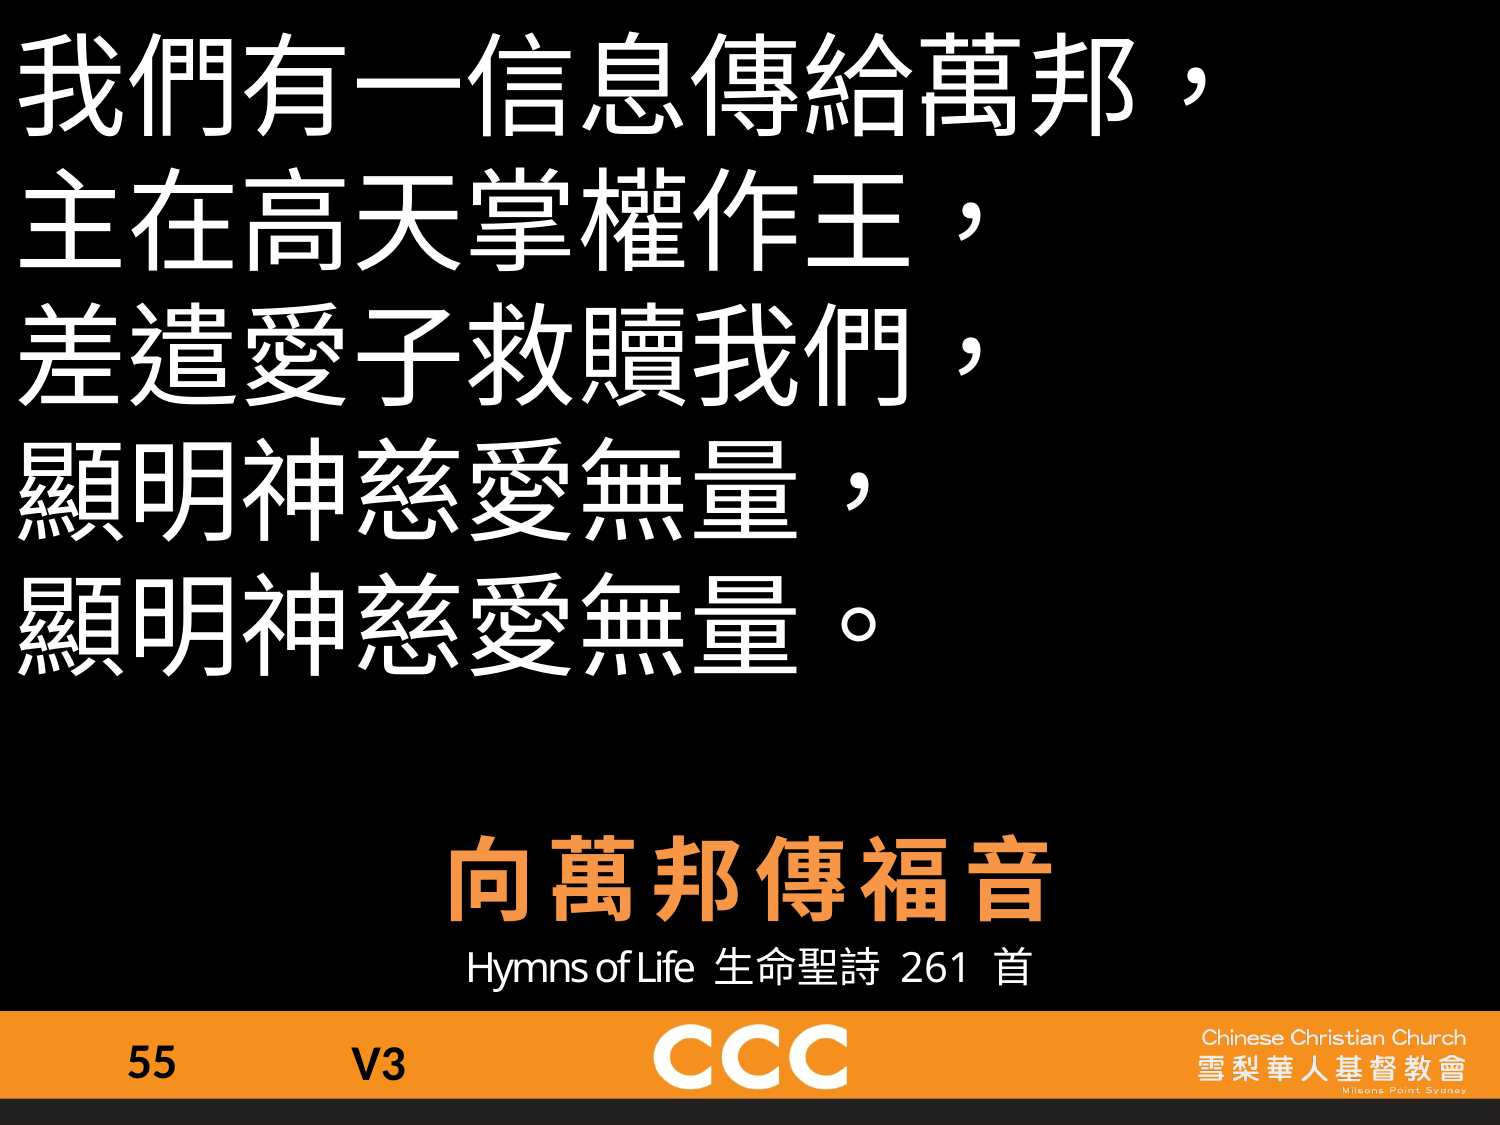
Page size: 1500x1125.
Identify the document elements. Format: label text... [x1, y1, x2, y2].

text_box Hymns of Life 生命聖詩 261 首 [194, 933, 1306, 999]
text_box 我們有一信息傳給萬邦， 主在高天掌權作王， 差遣愛子救贖我們， 顯明神慈愛無量， 顯明神慈愛無量。 [0, 7, 1500, 697]
slide_number 55 [112, 1020, 215, 1094]
picture [0, 1011, 1500, 1125]
text_box 向萬邦傳福音 [222, 814, 1278, 939]
text_box V3 [336, 1023, 486, 1099]
